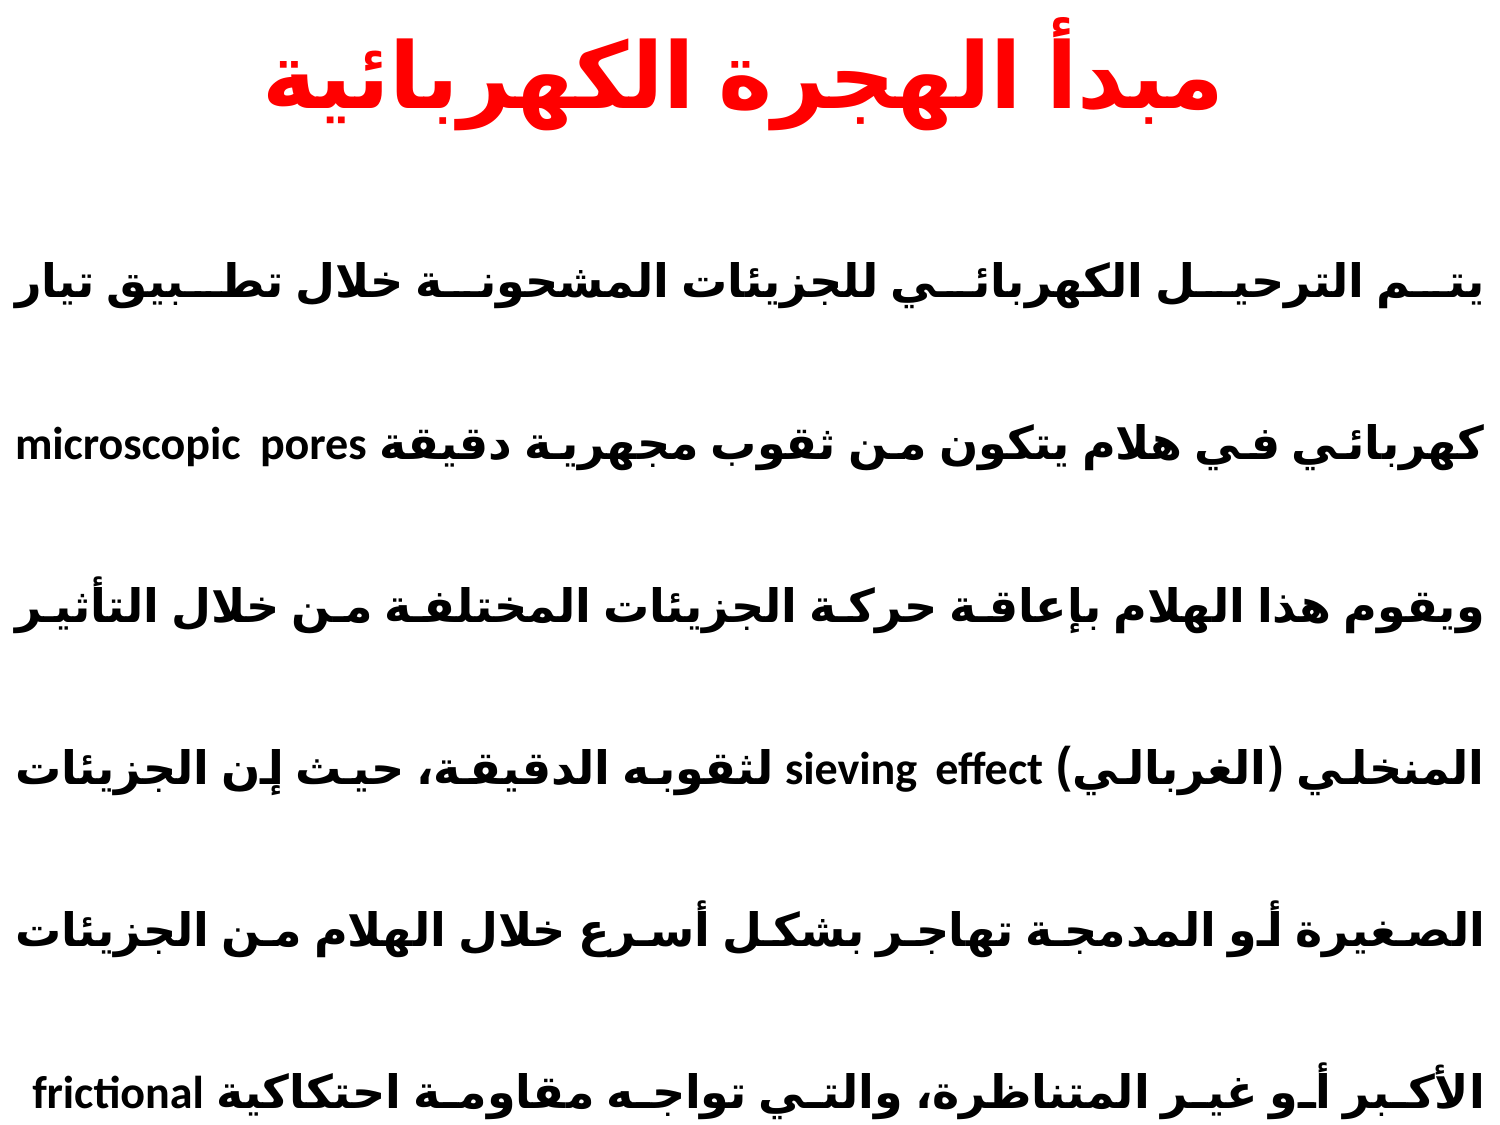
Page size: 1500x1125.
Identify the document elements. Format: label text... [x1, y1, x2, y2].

title مبدأ الهجرة الكهربائية [76, 0, 1412, 137]
list يتم الترحيل الكهربائي للجزيئات المشحونة خلال تطبيق تيار كهربائي في هلام يتكون من ثقوب مجهرية دقيقة microscopic pores ويقوم هذا الهلام بإعاقة حركة الجزيئات المختلفة من خلال التأثير المنخلي (الغربالي) sieving effect لثقوبه الدقيقة، حيث إن الجزيئات الصغيرة أو المدمجة تهاجر بشكل أسرع خلال الهلام من الجزيئات الأكبر أو غير المتناظرة، والتي تواجه مقاومة احتكاكية frictional resistance أثناء حركتها في شبكة الهلام الدقيقة gel meshwork. يمكن معرفة حجم هذه الجزيئات المفصولة على الهلام من خلال مقارنتها بواسمات جزيئية قياسية standard molecular markers والتي ترحل بموازاة العينة الغير معروفة خلال الترحيل الكهربائي في الهلام. [0, 137, 1500, 1125]
